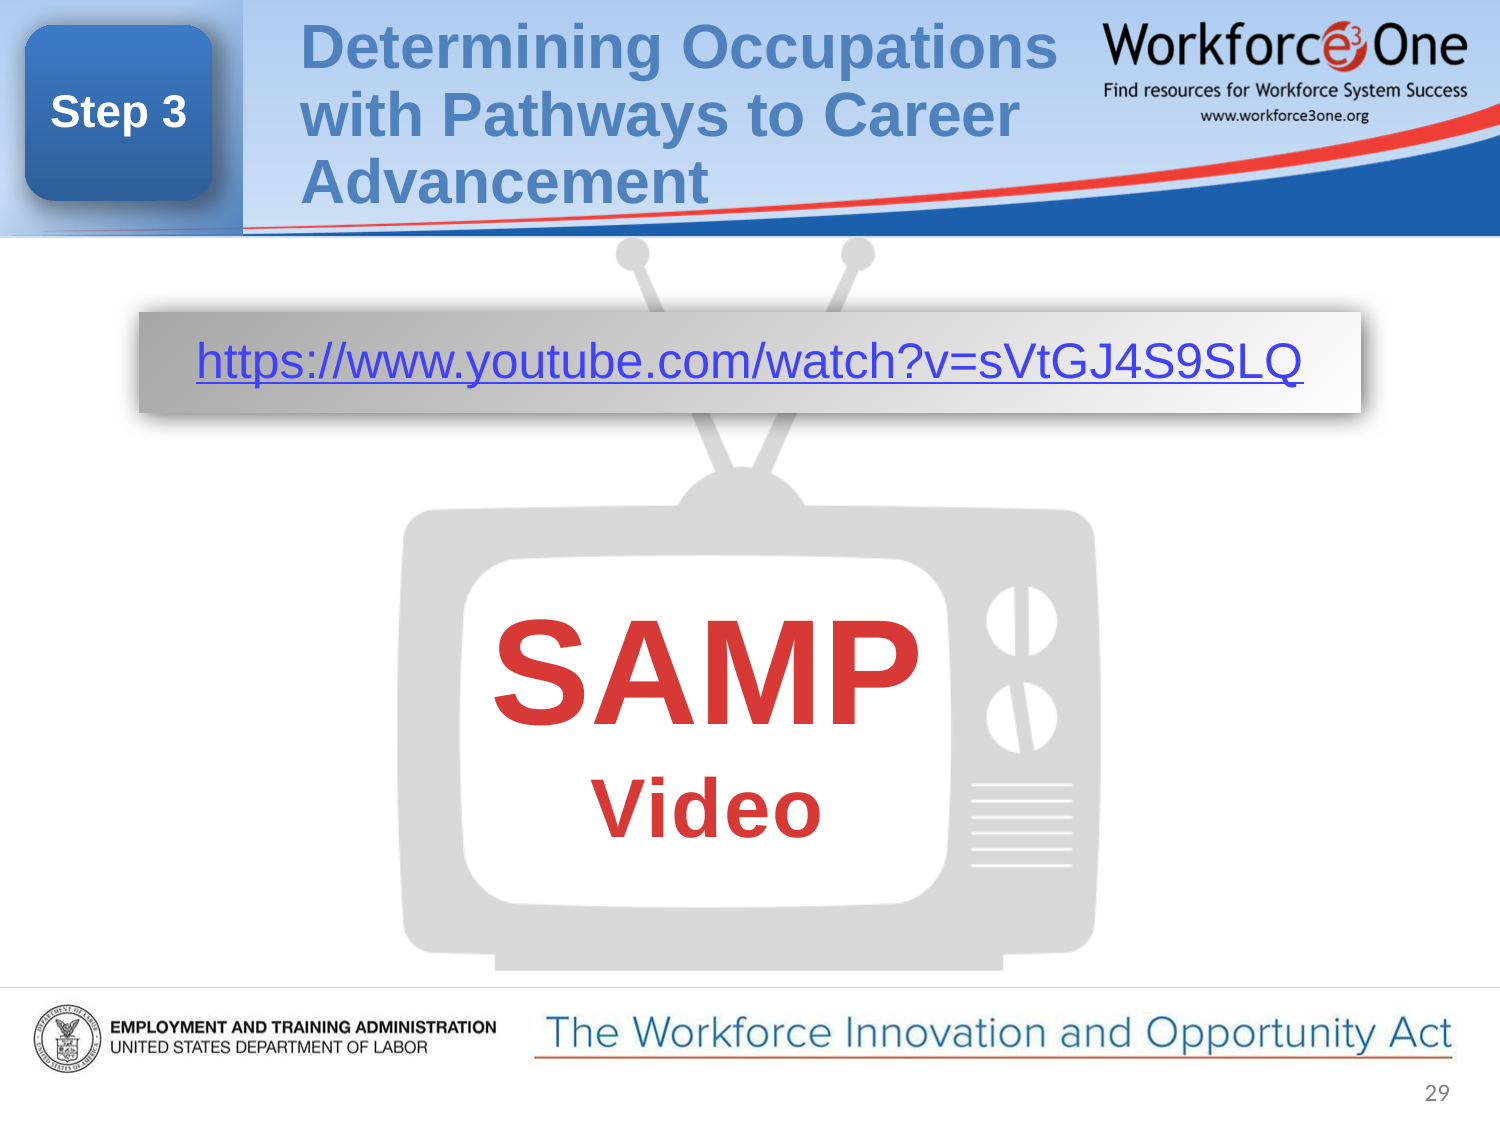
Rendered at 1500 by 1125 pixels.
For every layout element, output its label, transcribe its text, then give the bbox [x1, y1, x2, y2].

title Determining Occupations with Pathways to Career Advancement [300, 45, 1075, 188]
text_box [375, 230, 1125, 980]
picture [528, 999, 1466, 1067]
list https://www.youtube.com/watch?v=sVtGJ4S9SLQ [139, 312, 370, 413]
picture [244, 1, 1500, 236]
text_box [0, 0, 244, 236]
list https://www.youtube.com/watch?v=sVtGJ4S9SLQ [1130, 312, 1361, 413]
picture [32, 999, 500, 1075]
